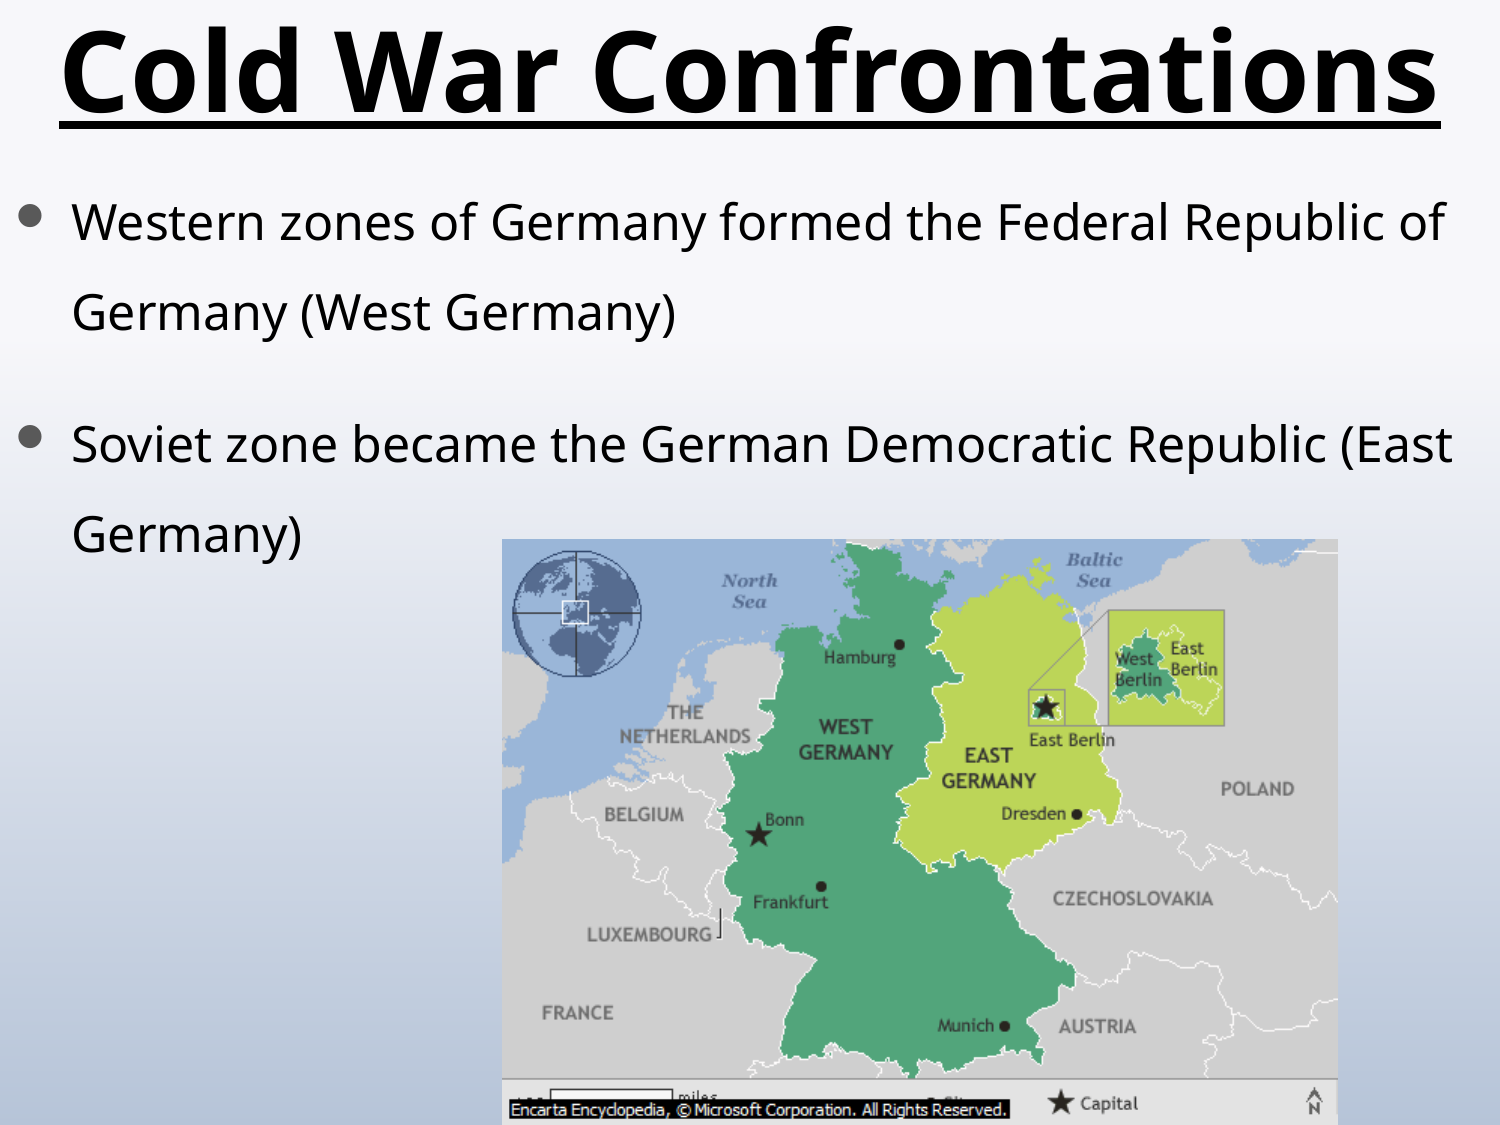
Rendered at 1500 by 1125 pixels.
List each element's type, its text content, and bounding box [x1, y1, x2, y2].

list Western zones of Germany formed the Federal Republic of Germany (West Germany) Soviet zone became the German Democratic Republic (East Germany) [0, 153, 1500, 1125]
title Cold War Confrontations [0, 0, 1500, 153]
picture [500, 537, 1340, 1125]
